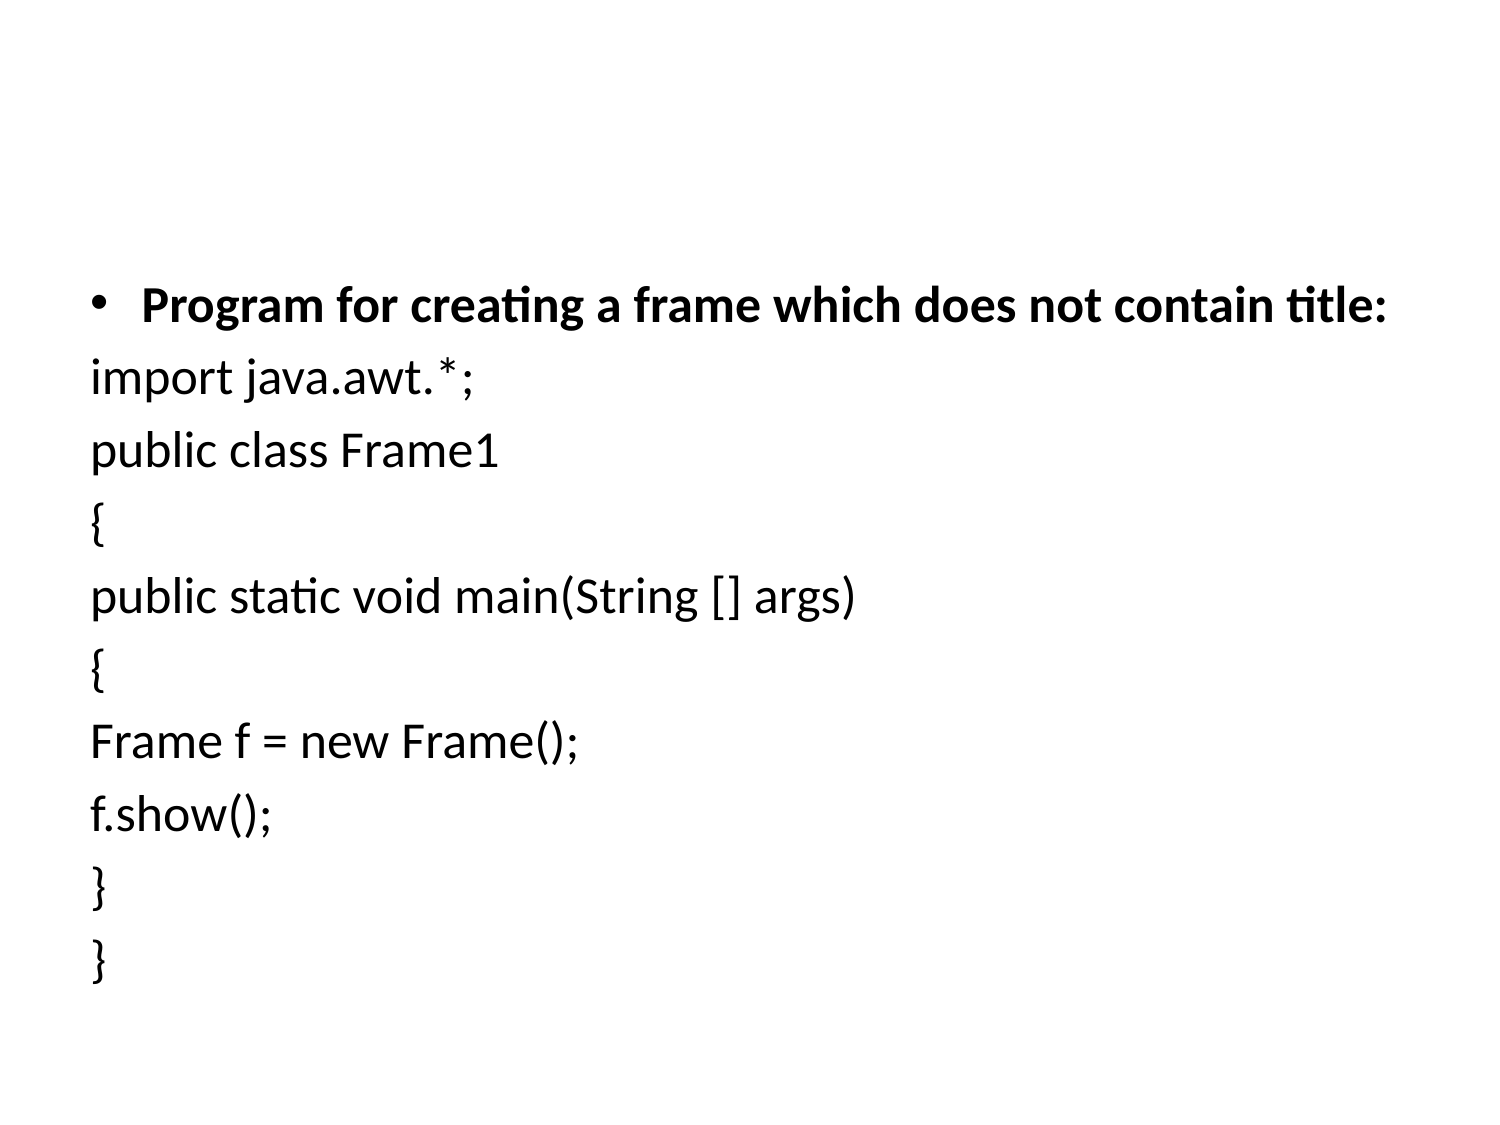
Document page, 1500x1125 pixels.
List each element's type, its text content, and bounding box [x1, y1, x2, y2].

list Program for creating a frame which does not contain title: import java.awt.*; public class Frame1 { public static void main(String [] args) { Frame f = new Frame(); f.show(); } } [75, 262, 1425, 1005]
